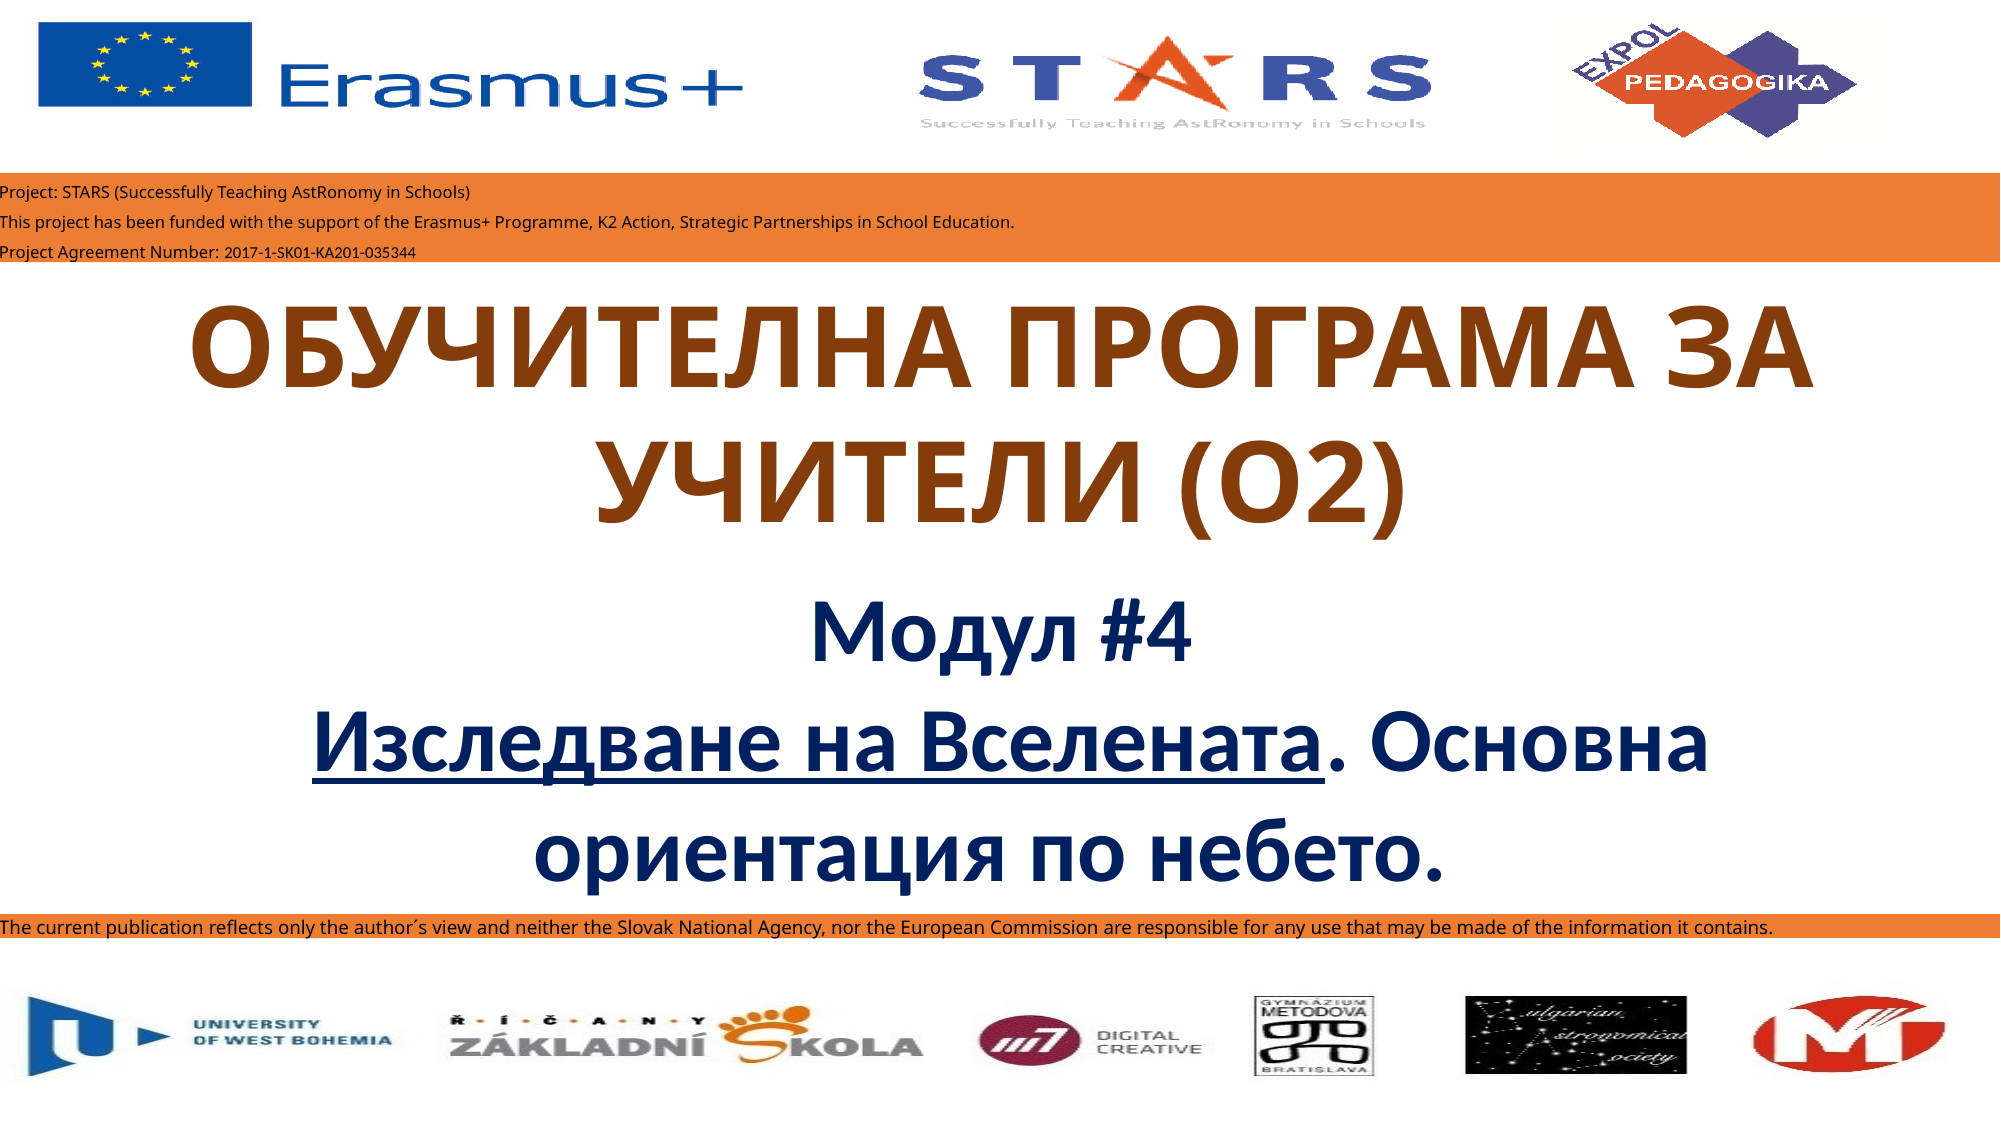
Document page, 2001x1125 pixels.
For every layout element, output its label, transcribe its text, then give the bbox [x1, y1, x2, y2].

text_box The current publication reflects only the author´s view and neither the Slovak National Agency, nor the European Commission are responsible for any use that may be made of the information it contains. [0, 914, 2000, 939]
text_box ОБУЧИТЕЛНА ПРОГРАМА ЗА УЧИТЕЛИ (O2) Модул #4 Изследване на Вселената. Основна ориентация по небето. [42, 267, 1960, 908]
picture [0, 0, 2000, 173]
text_box Project: STARS (Successfully Teaching AstRonomy in Schools) This project has been funded with the support of the Erasmus+ Programme, K2 Action, Strategic Partnerships in School Education. Project Agreement Number: 2017-1-SK01-KA201-035344 [0, 173, 2000, 263]
picture [0, 951, 2000, 1125]
